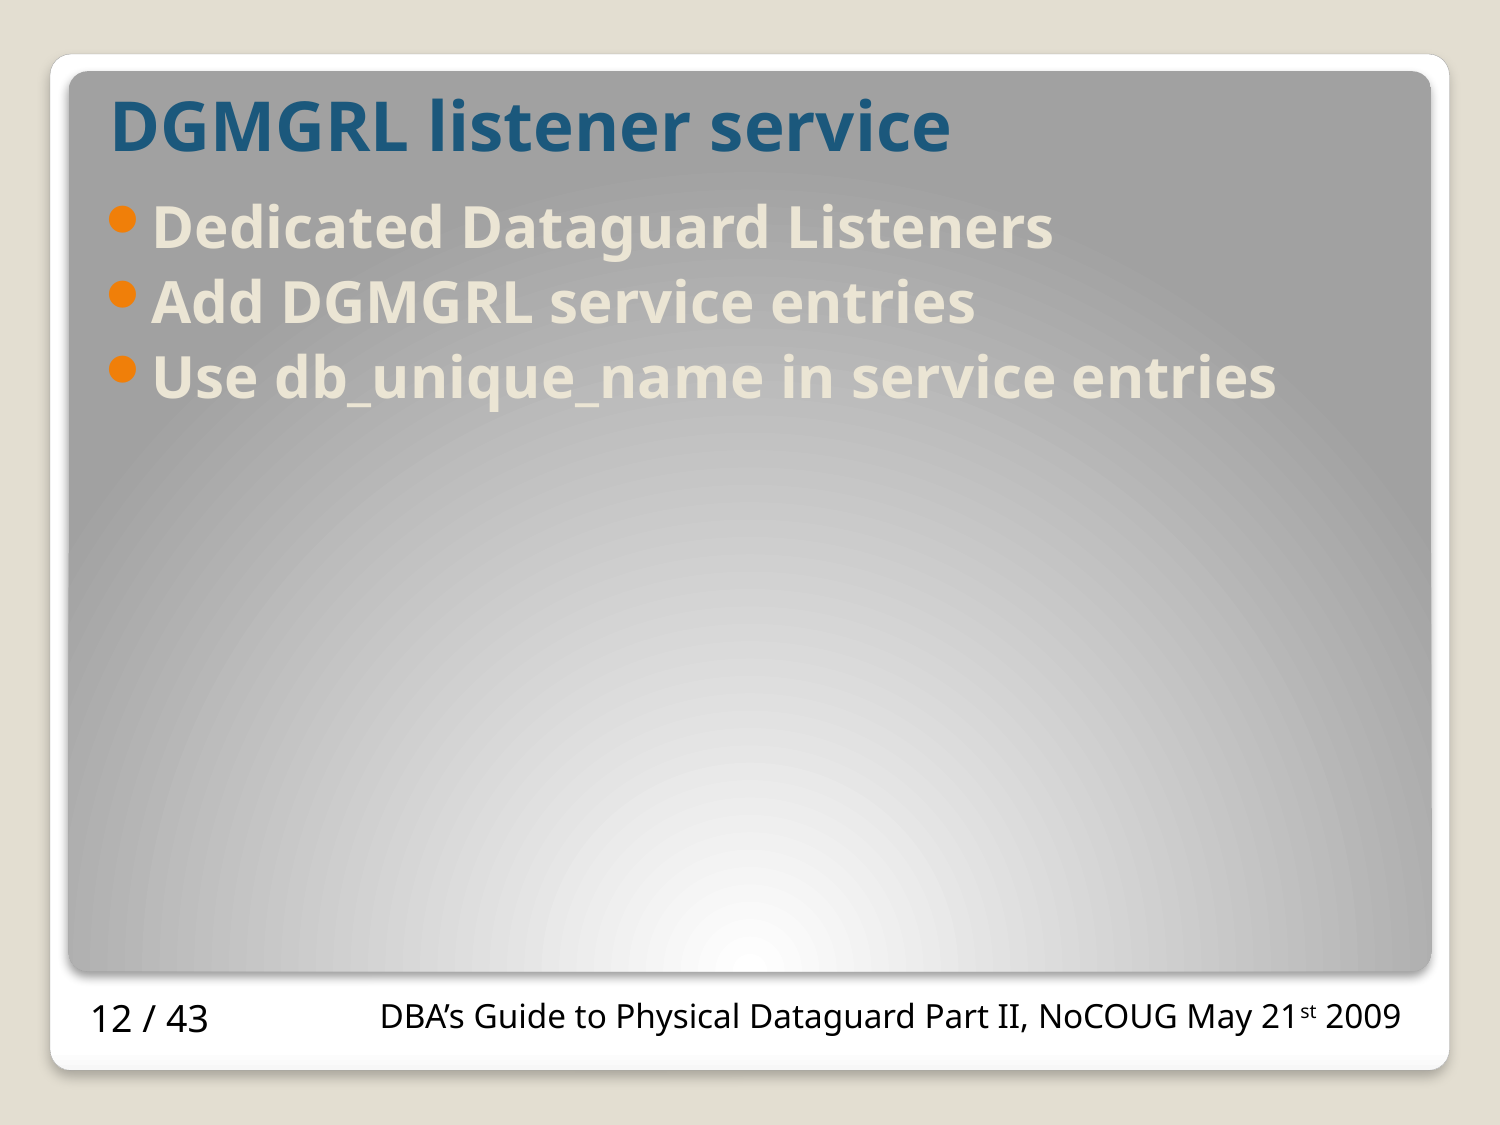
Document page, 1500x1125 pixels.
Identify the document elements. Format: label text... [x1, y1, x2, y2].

list Dedicated Dataguard Listeners Add DGMGRL service entries Use db_unique_name in service entries [75, 174, 1418, 963]
title DGMGRL listener service [75, 75, 1418, 173]
